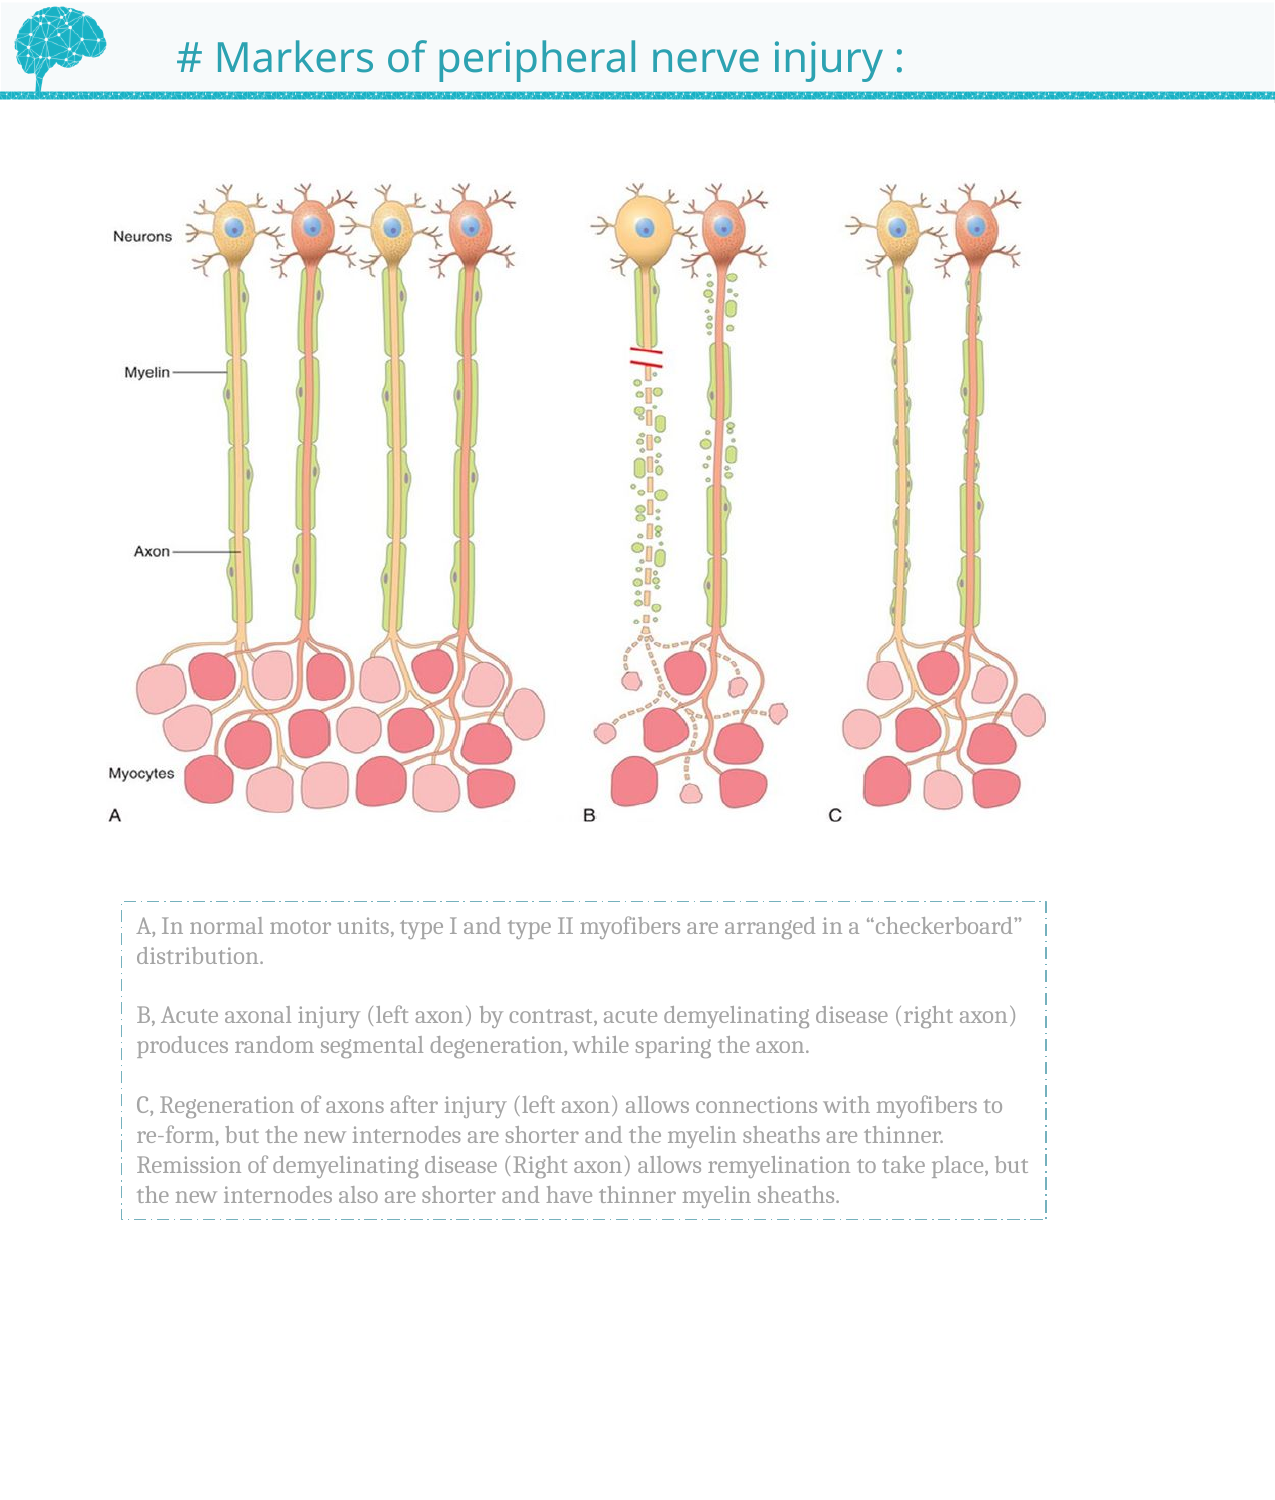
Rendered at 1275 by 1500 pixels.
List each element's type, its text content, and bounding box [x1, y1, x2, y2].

picture [0, 0, 1275, 103]
picture [105, 171, 1089, 822]
text_box [58, 158, 1220, 303]
text_box A, In normal motor units, type I and type II myofibers are arranged in a “checkerboard” distribution. B, Acute axonal injury (left axon) by contrast, acute demyelinating disease (right axon) produces random segmental degeneration, while sparing the axon. C, Regeneration of axons after injury (left axon) allows connections with myofibers to re-form, but the new internodes are shorter and the myelin sheaths are thinner. Remission of demyelinating disease (Right axon) allows remyelination to take place, but the new internodes also are shorter and have thinner myelin sheaths. [121, 901, 1047, 1220]
